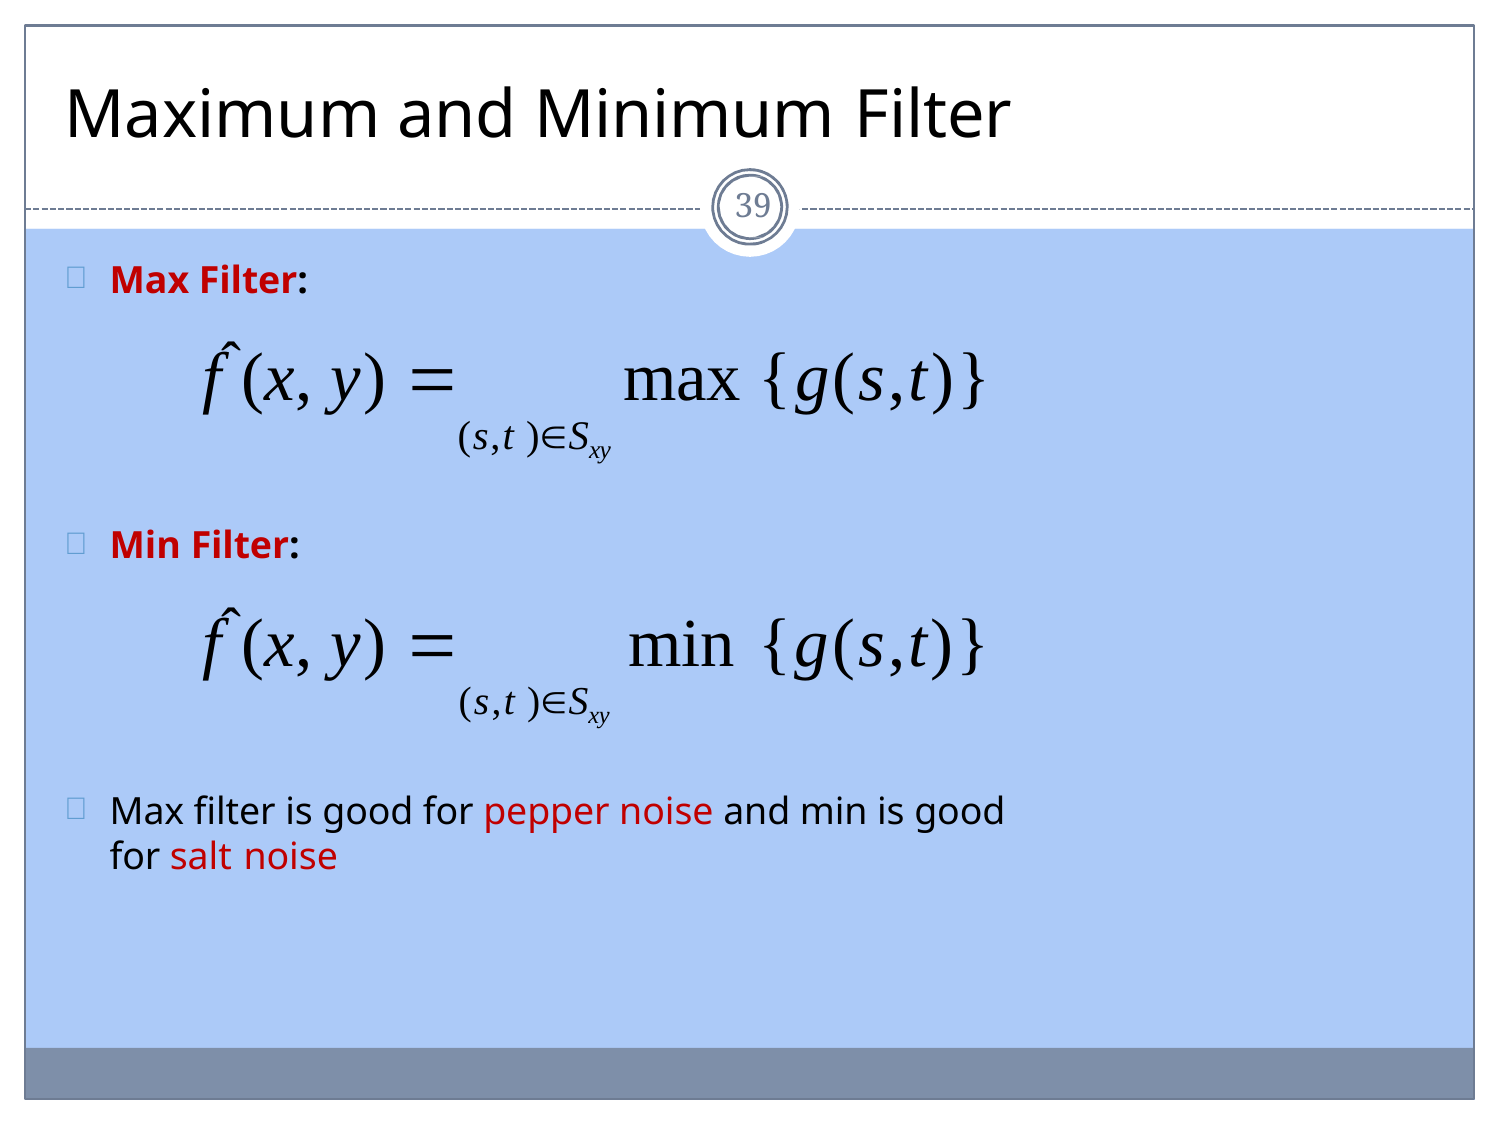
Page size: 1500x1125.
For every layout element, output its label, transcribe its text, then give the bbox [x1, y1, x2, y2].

text_box Maximum and Minimum Filter 39 Max Filter: fˆ(x, y)  max {g(s,t)} (s,t )Sxy Min Filter: fˆ(x, y)  min {g(s,t)} (s,t )Sxy Max filter is good for pepper noise and min is good for salt noise [56, 69, 1250, 877]
